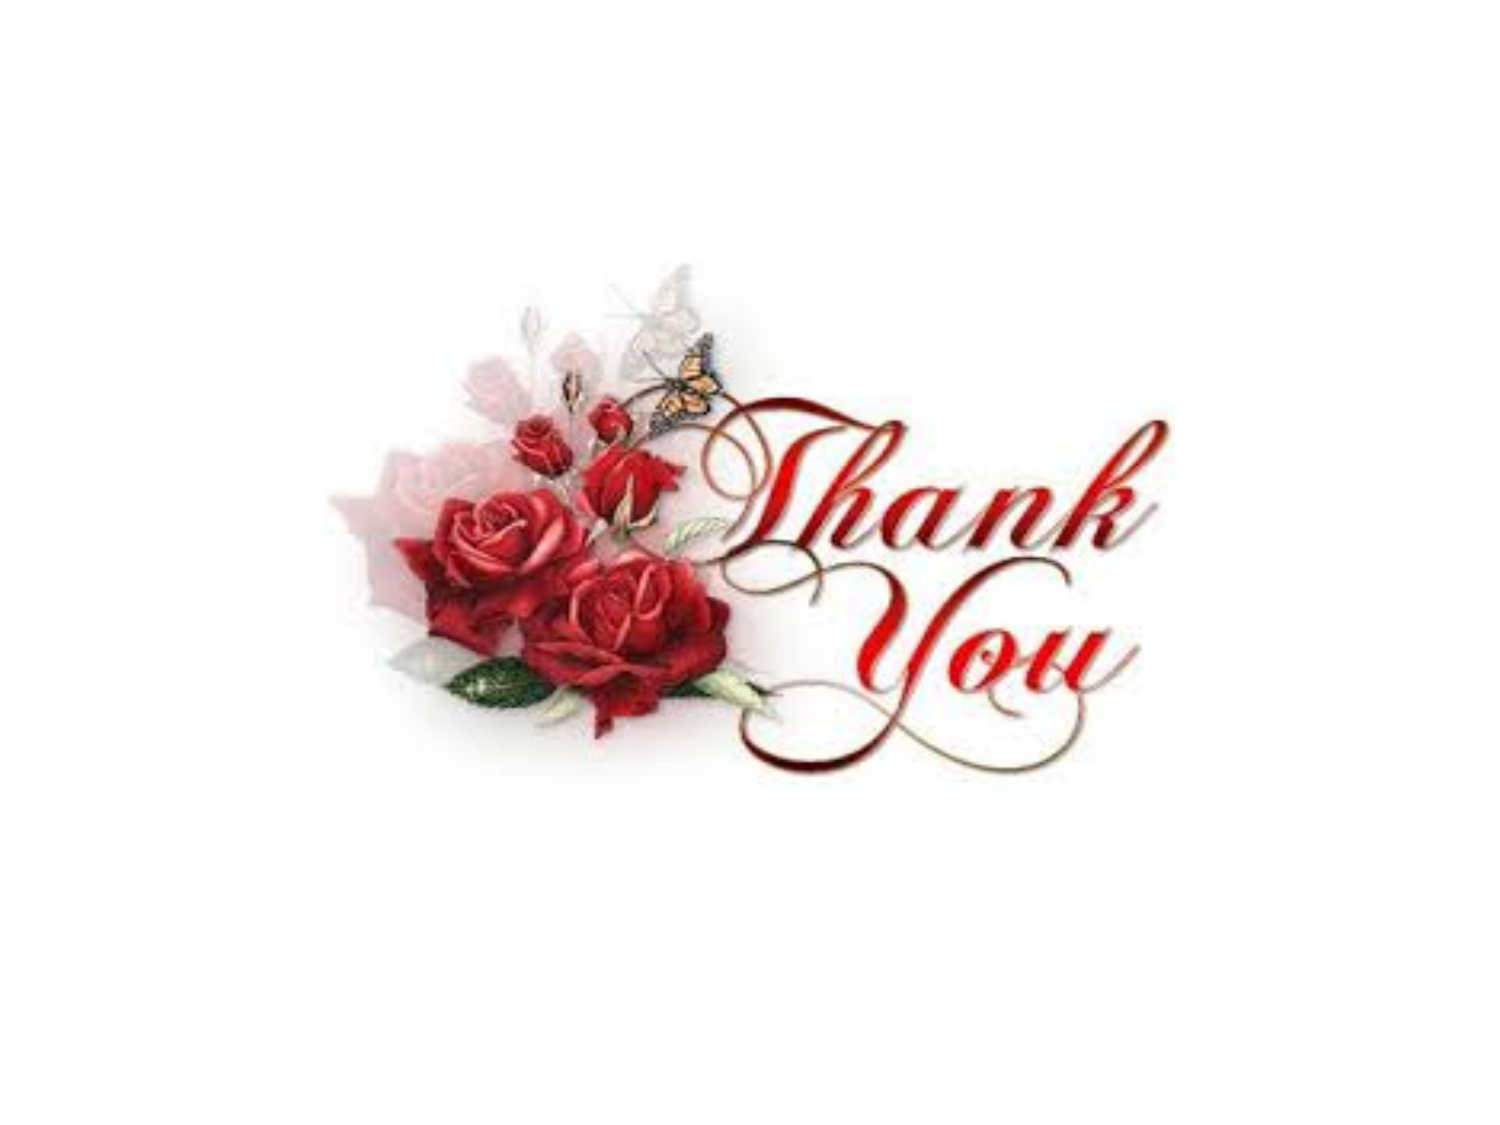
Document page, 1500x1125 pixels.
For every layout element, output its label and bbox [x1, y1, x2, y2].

picture [324, 262, 1176, 801]
